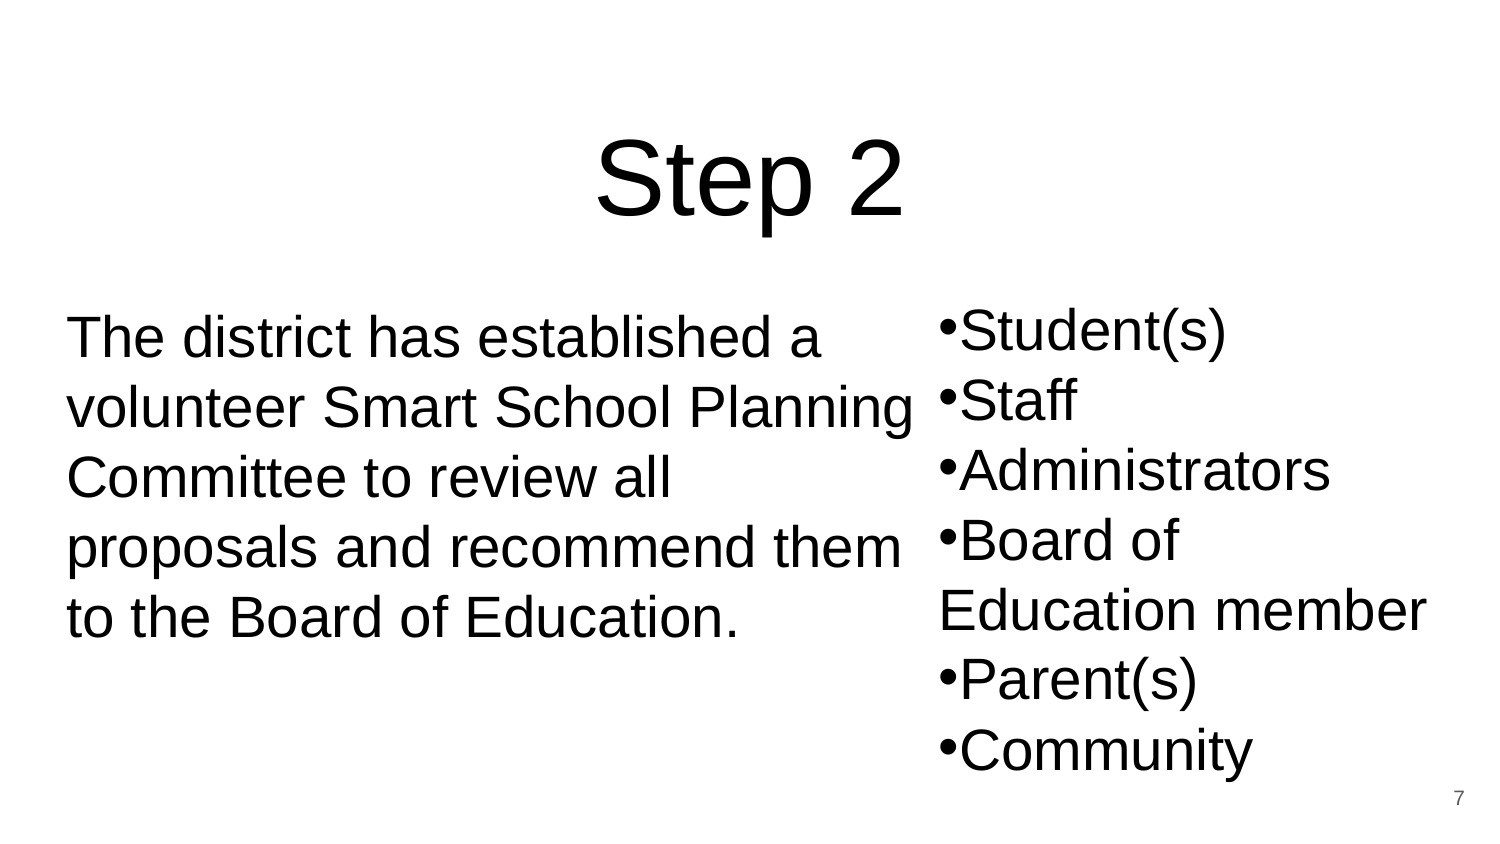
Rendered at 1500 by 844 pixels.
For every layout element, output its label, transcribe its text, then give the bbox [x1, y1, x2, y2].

subtitle The district has established a volunteer Smart School Planning Committee to review all proposals and recommend them to the Board of Education. [51, 284, 923, 767]
title Step 2 [51, 122, 1449, 253]
text_box Student(s) Staff Administrators Board of Education member Parent(s) Community [923, 284, 1449, 795]
